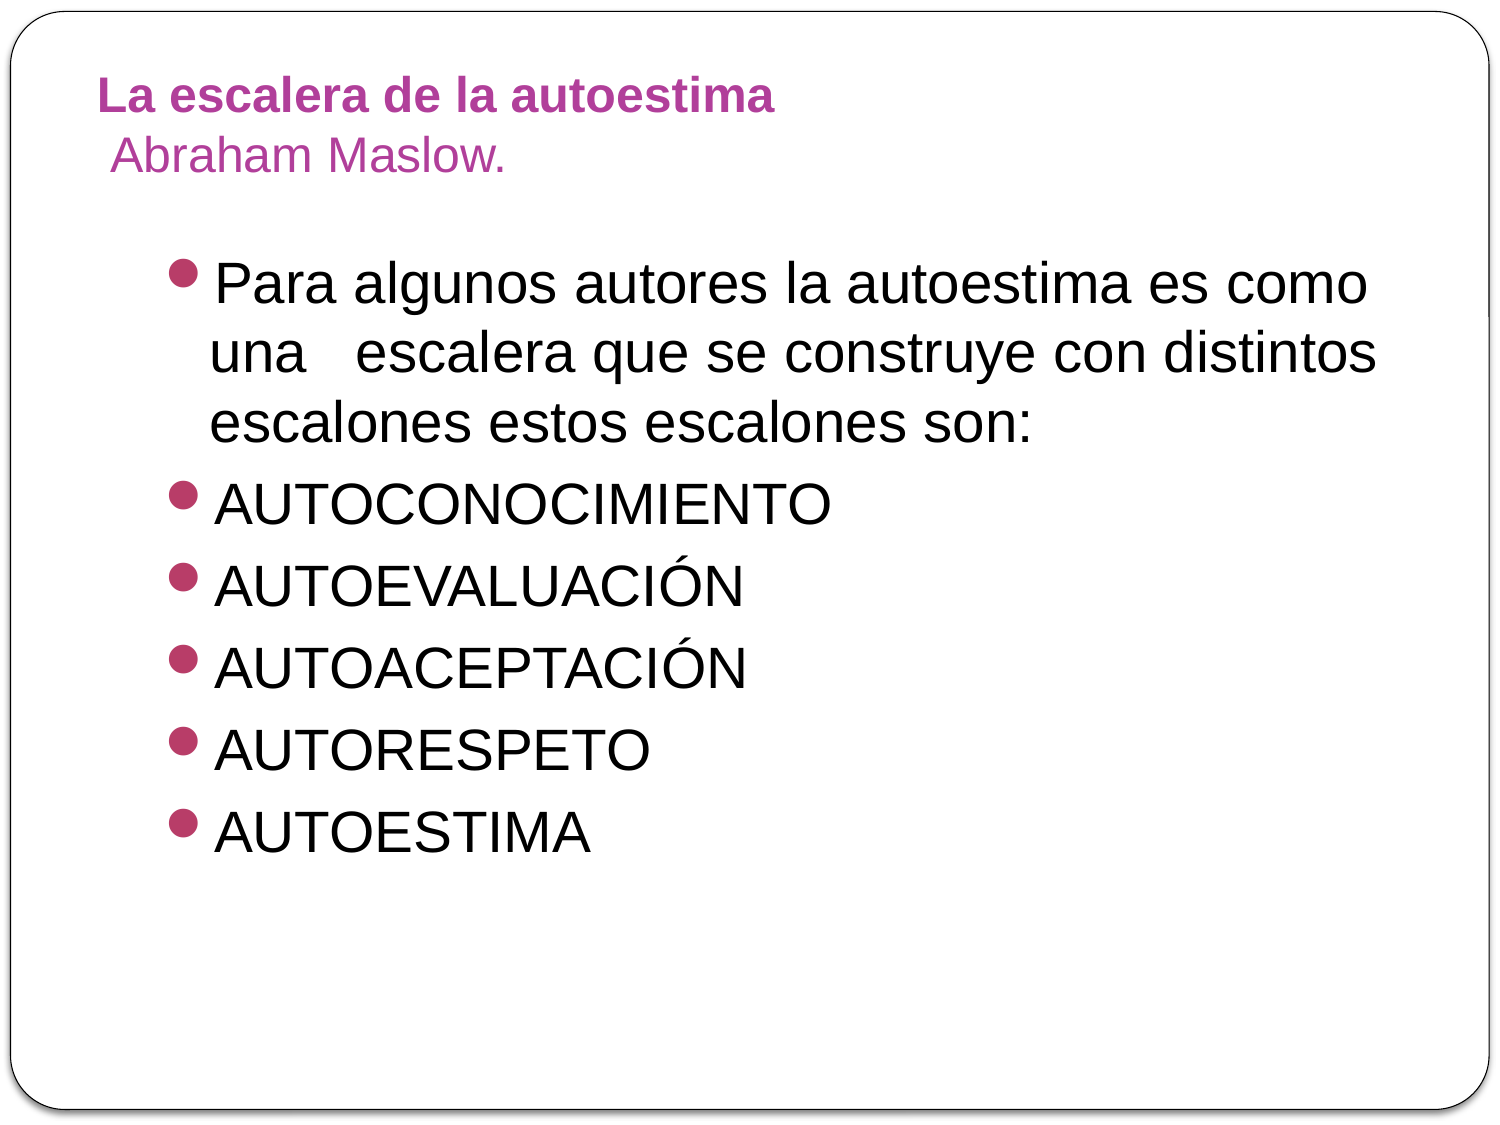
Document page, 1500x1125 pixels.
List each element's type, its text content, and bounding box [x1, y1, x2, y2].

list Para algunos autores la autoestima es como una escalera que se construye con distintos escalones estos escalones son: AUTOCONOCIMIENTO AUTOEVALUACIÓN AUTOACEPTACIÓN AUTORESPETO AUTOESTIMA [150, 237, 1425, 988]
title La escalera de la autoestima Abraham Maslow. [82, 70, 1432, 258]
